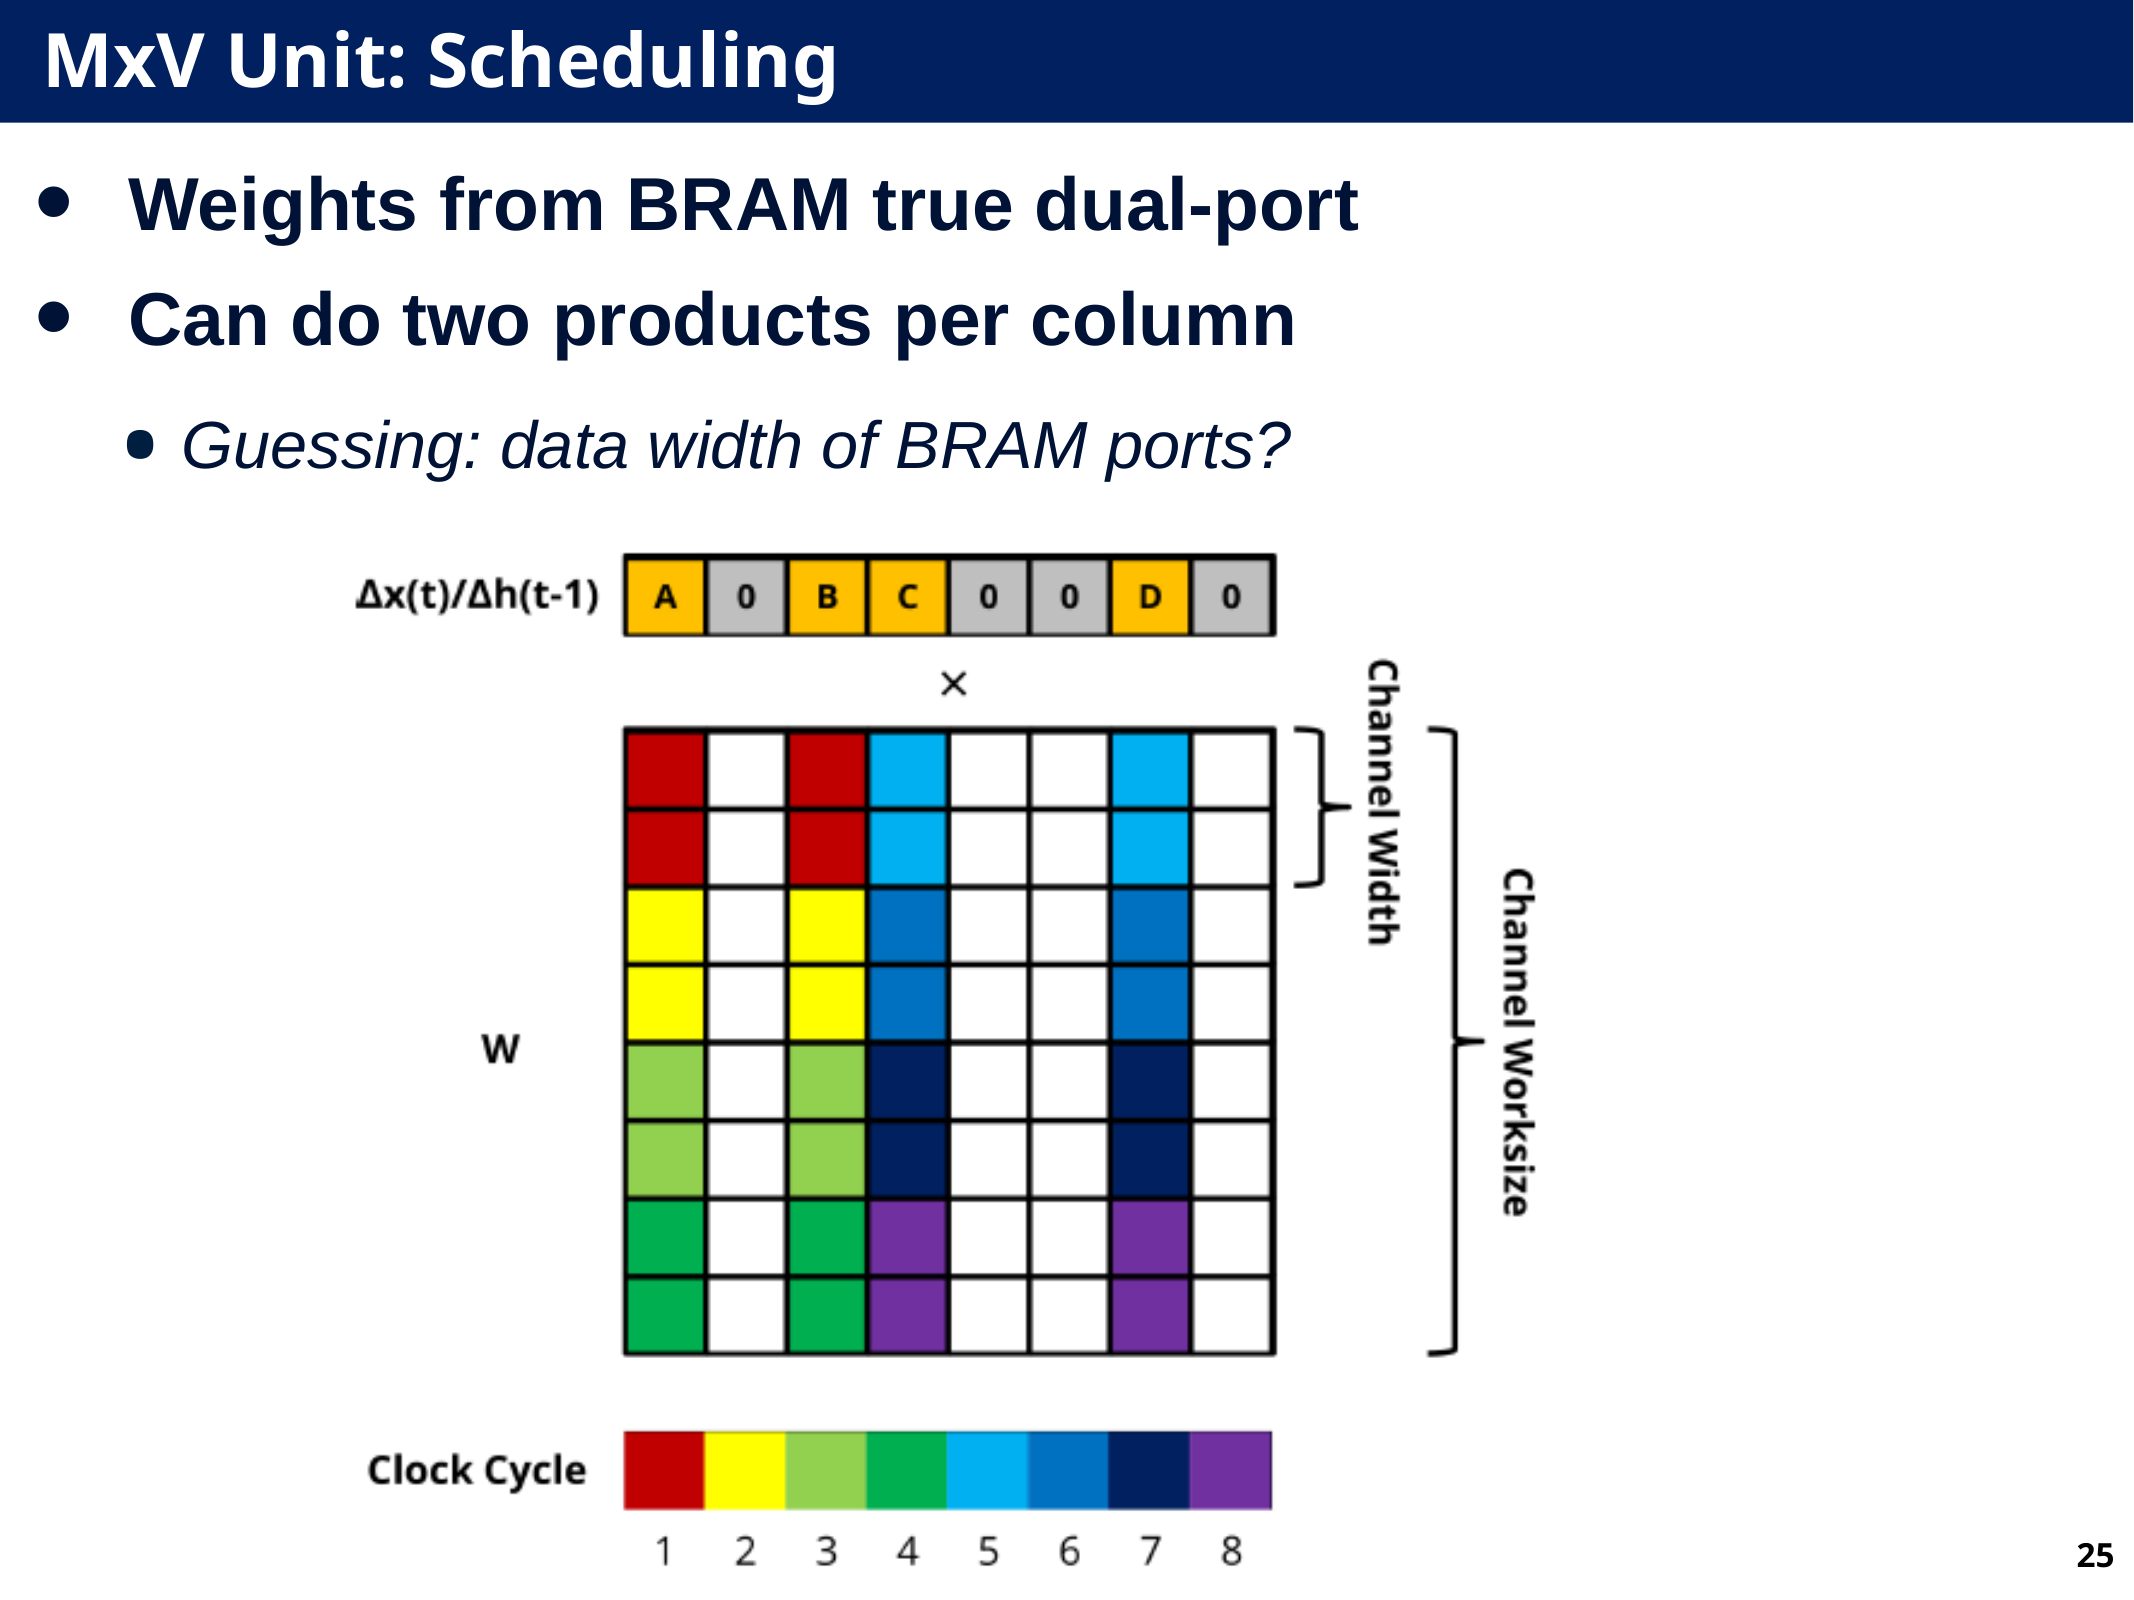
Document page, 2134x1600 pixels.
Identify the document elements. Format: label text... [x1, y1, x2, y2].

list Weights from BRAM true dual-port Can do two products per column Guessing: data width of BRAM ports? [34, 155, 2112, 1401]
slide_number 25 [1632, 1514, 2130, 1600]
picture [306, 542, 1589, 1600]
title MxV Unit: Scheduling [0, 0, 2134, 123]
